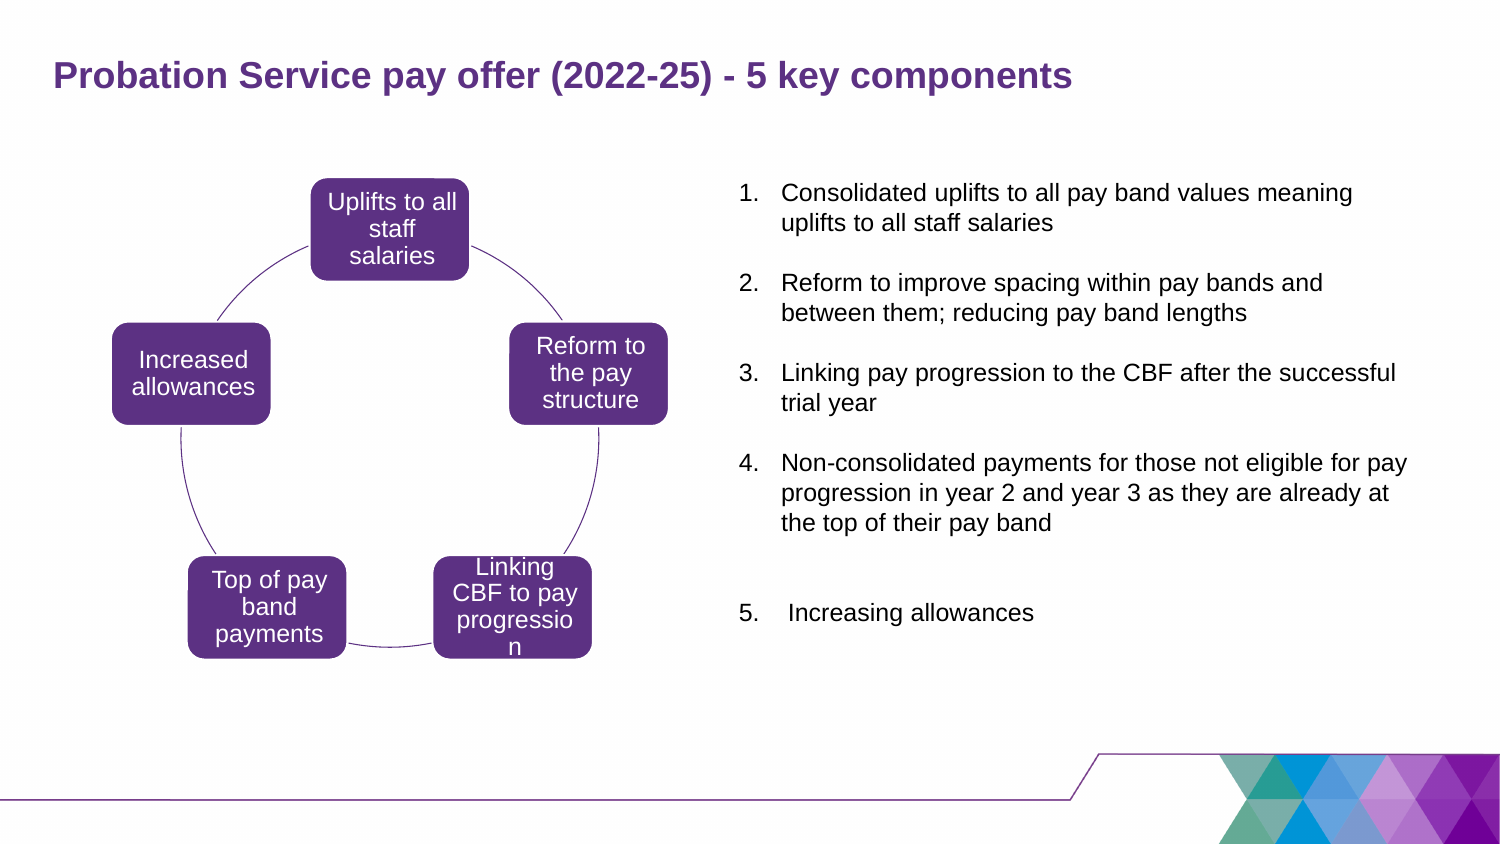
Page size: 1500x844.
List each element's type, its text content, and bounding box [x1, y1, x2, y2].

title Probation Service pay offer (2022-25) - 5 key components [53, 37, 1375, 115]
picture [0, 0, 1500, 844]
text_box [29, 176, 750, 667]
list Consolidated uplifts to all pay band values meaning uplifts to all staff salaries Reform to improve spacing within pay bands and between them; reducing pay band lengths Linking pay progression to the CBF after the successful trial year Non-consolidated payments for those not eligible for pay progression in year 2 and year 3 as they are already at the top of their pay band Increasing allowances [738, 176, 1410, 713]
